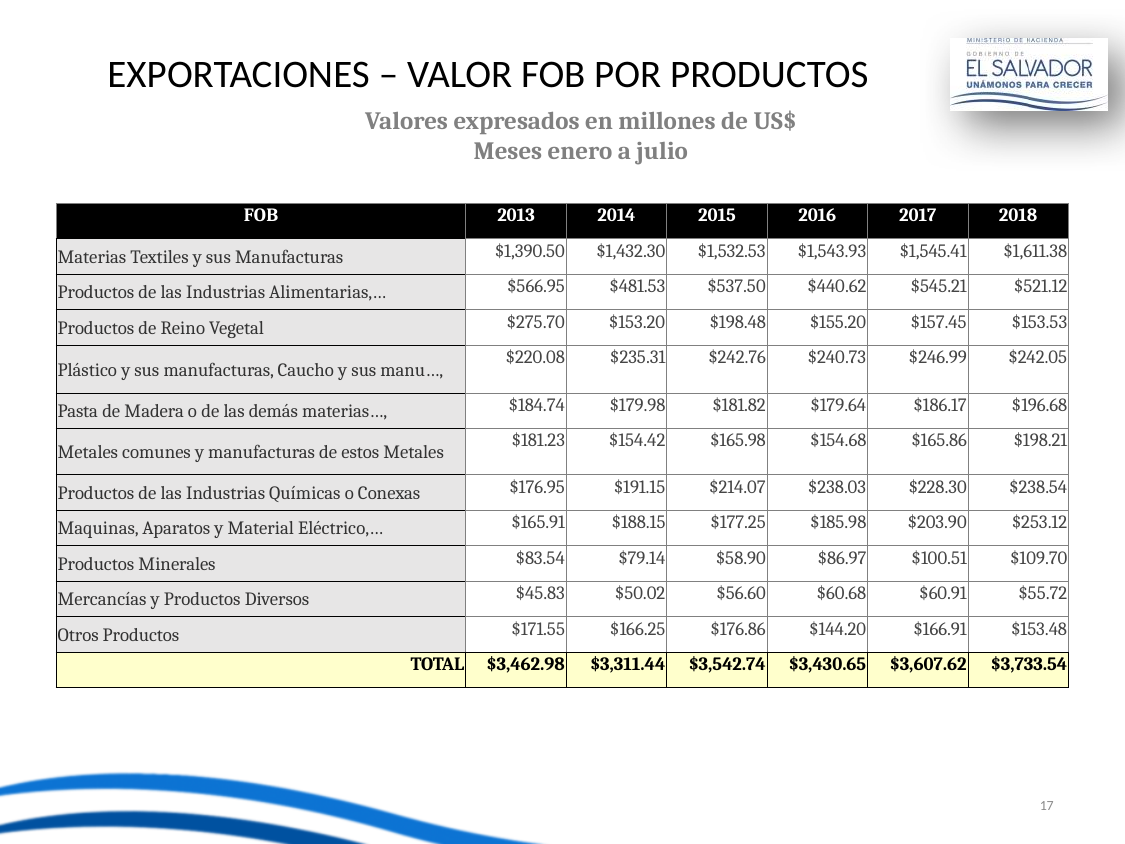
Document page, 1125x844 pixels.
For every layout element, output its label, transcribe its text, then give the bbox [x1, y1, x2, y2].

table_cell $100.51 [868, 546, 968, 581]
table_cell $214.07 [667, 475, 767, 510]
table_header 2014 [567, 204, 666, 238]
table_cell $177.25 [667, 511, 767, 545]
table_cell $440.62 [768, 275, 867, 309]
table_cell Productos de Reino Vegetal [57, 310, 465, 345]
table_cell $3,430.65 [768, 653, 867, 687]
table_cell $235.31 [567, 346, 666, 393]
table_cell $188.15 [567, 511, 666, 545]
table_cell TOTAL [57, 653, 465, 687]
table_cell $60.68 [768, 582, 867, 616]
table_cell $79.14 [567, 546, 666, 581]
table_cell $238.54 [969, 475, 1068, 510]
table_cell $154.42 [567, 429, 666, 474]
table_cell $275.70 [466, 310, 566, 345]
table_cell $185.98 [768, 511, 867, 545]
table_cell $198.48 [667, 310, 767, 345]
table_cell $220.08 [466, 346, 566, 393]
table_cell Pasta de Madera o de las demás materias…, [57, 394, 465, 428]
table_cell $196.68 [969, 394, 1068, 428]
table_cell $246.99 [868, 346, 968, 393]
title EXPORTACIONES – VALOR FOB POR PRODUCTOS [0, 33, 956, 111]
table_cell $176.95 [466, 475, 566, 510]
table_cell $153.53 [969, 310, 1068, 345]
table_cell Mercancías y Productos Diversos [57, 582, 465, 616]
table_cell Materias Textiles y sus Manufacturas [57, 239, 465, 274]
table_header 2017 [868, 204, 968, 238]
table_cell $1,545.41 [868, 239, 968, 274]
table_cell $181.82 [667, 394, 767, 428]
table_cell $86.97 [768, 546, 867, 581]
table_cell $58.90 [667, 546, 767, 581]
table_cell $242.05 [969, 346, 1068, 393]
table_cell $521.12 [969, 275, 1068, 309]
table_cell $45.83 [466, 582, 566, 616]
table_cell $191.15 [567, 475, 666, 510]
table_cell $144.20 [768, 617, 867, 652]
text_box Valores expresados en millones de US$ Meses enero a julio [320, 97, 841, 173]
table_cell $481.53 [567, 275, 666, 309]
table_cell $3,733.54 [969, 653, 1068, 687]
table_cell Productos Minerales [57, 546, 465, 581]
table_cell $198.21 [969, 429, 1068, 474]
table_cell $83.54 [466, 546, 566, 581]
table_cell $1,532.53 [667, 239, 767, 274]
table_cell Productos de las Industrias Alimentarias,… [57, 275, 465, 309]
table_cell $566.95 [466, 275, 566, 309]
table_header 2013 [466, 204, 566, 238]
table_cell $179.98 [567, 394, 666, 428]
table_cell $537.50 [667, 275, 767, 309]
table_cell $1,543.93 [768, 239, 867, 274]
table_cell $157.45 [868, 310, 968, 345]
table_cell $50.02 [567, 582, 666, 616]
table_cell $3,542.74 [667, 653, 767, 687]
table_cell $165.98 [667, 429, 767, 474]
table_cell $165.91 [466, 511, 566, 545]
table_header 2018 [969, 204, 1068, 238]
table_cell Plástico y sus manufacturas, Caucho y sus manu…, [57, 346, 465, 393]
table_cell $240.73 [768, 346, 867, 393]
table_cell $1,432.30 [567, 239, 666, 274]
table_cell $3,311.44 [567, 653, 666, 687]
table_cell $165.86 [868, 429, 968, 474]
table_cell $238.03 [768, 475, 867, 510]
table_cell $203.90 [868, 511, 968, 545]
table_cell $184.74 [466, 394, 566, 428]
table_cell $56.60 [667, 582, 767, 616]
table_cell $171.55 [466, 617, 566, 652]
table_cell $155.20 [768, 310, 867, 345]
table_cell $166.25 [567, 617, 666, 652]
table_cell $55.72 [969, 582, 1068, 616]
table_header FOB [57, 204, 465, 238]
table_cell $60.91 [868, 582, 968, 616]
table_cell $154.68 [768, 429, 867, 474]
table_cell $166.91 [868, 617, 968, 652]
table_cell $545.21 [868, 275, 968, 309]
table_cell Productos de las Industrias Químicas o Conexas [57, 475, 465, 510]
table_header 2016 [768, 204, 867, 238]
table_cell $1,390.50 [466, 239, 566, 274]
table_cell $3,462.98 [466, 653, 566, 687]
table_cell $186.17 [868, 394, 968, 428]
table_cell Otros Productos [57, 617, 465, 652]
table_cell Maquinas, Aparatos y Material Eléctrico,… [57, 511, 465, 545]
table_cell $253.12 [969, 511, 1068, 545]
table_cell $3,607.62 [868, 653, 968, 687]
picture [0, 764, 643, 844]
table_cell $228.30 [868, 475, 968, 510]
table_cell $153.48 [969, 617, 1068, 652]
table_cell $153.20 [567, 310, 666, 345]
picture [949, 38, 1109, 111]
slide_number 17 [806, 782, 1069, 827]
table_cell $109.70 [969, 546, 1068, 581]
table_cell $181.23 [466, 429, 566, 474]
table_cell $1,611.38 [969, 239, 1068, 274]
table_cell Metales comunes y manufacturas de estos Metales [57, 429, 465, 474]
table_header 2015 [667, 204, 767, 238]
table_cell $179.64 [768, 394, 867, 428]
table_cell $176.86 [667, 617, 767, 652]
table_cell $242.76 [667, 346, 767, 393]
